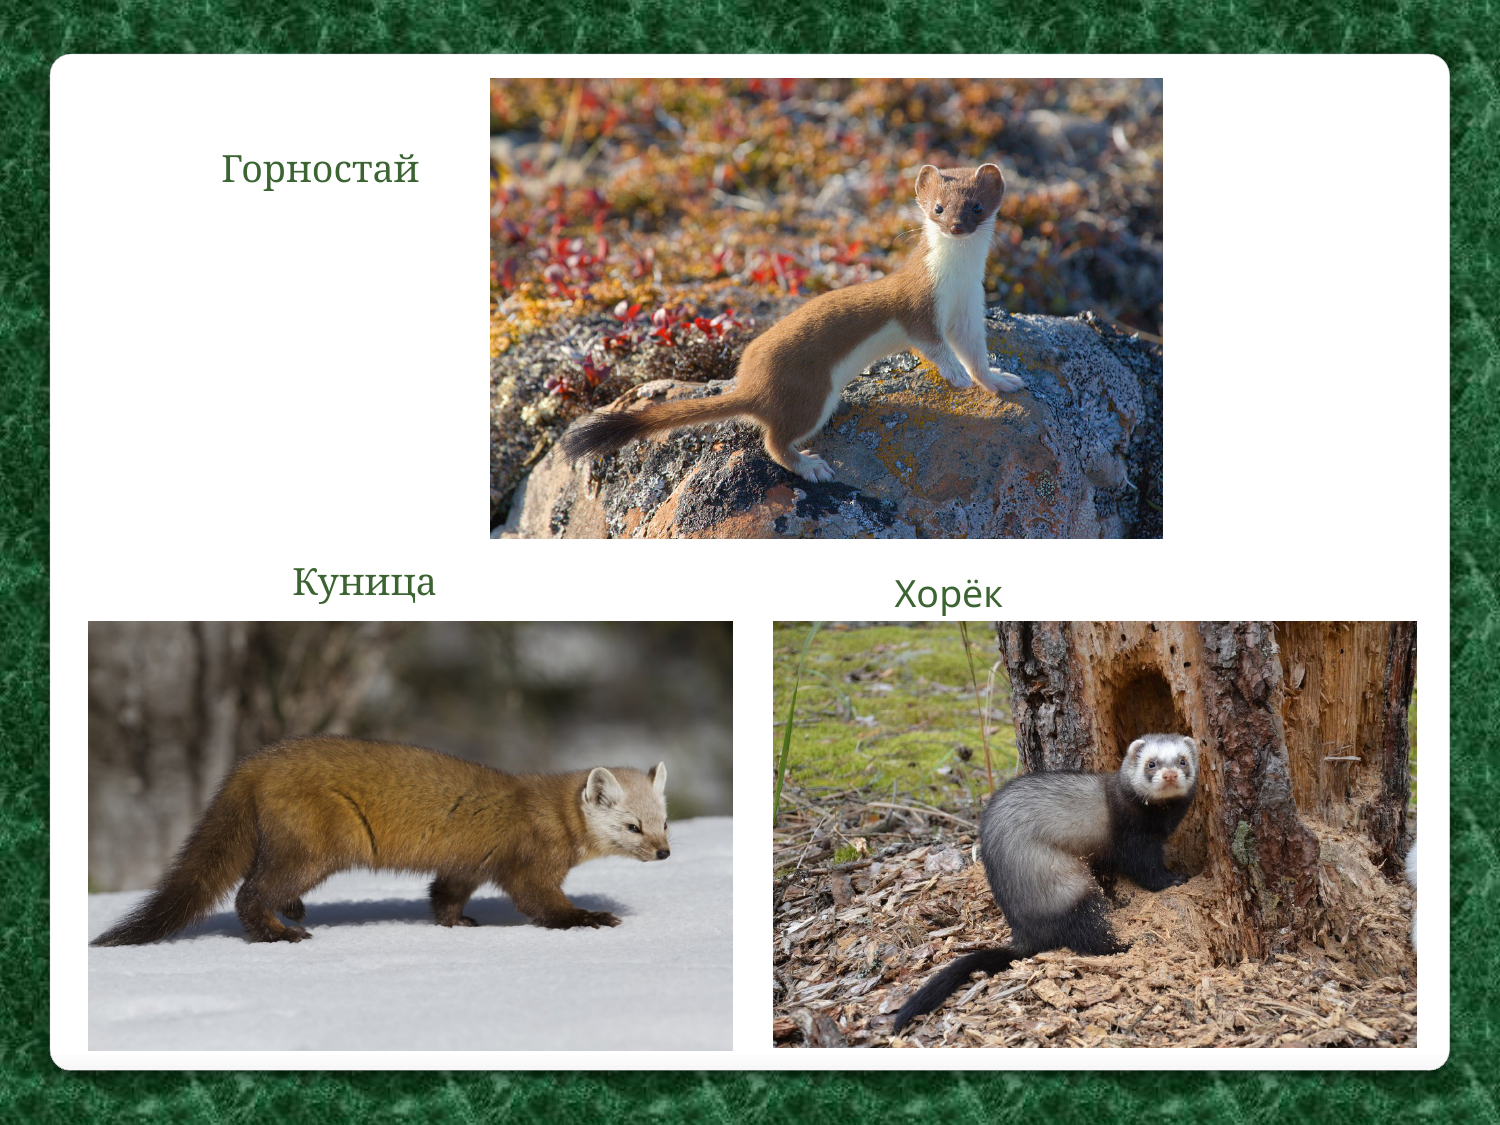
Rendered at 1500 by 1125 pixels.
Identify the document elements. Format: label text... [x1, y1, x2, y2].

text_box Хорёк [879, 562, 1235, 620]
text_box Горностай [206, 137, 482, 197]
picture [0, 0, 1500, 1125]
text_box Куница [277, 550, 479, 611]
